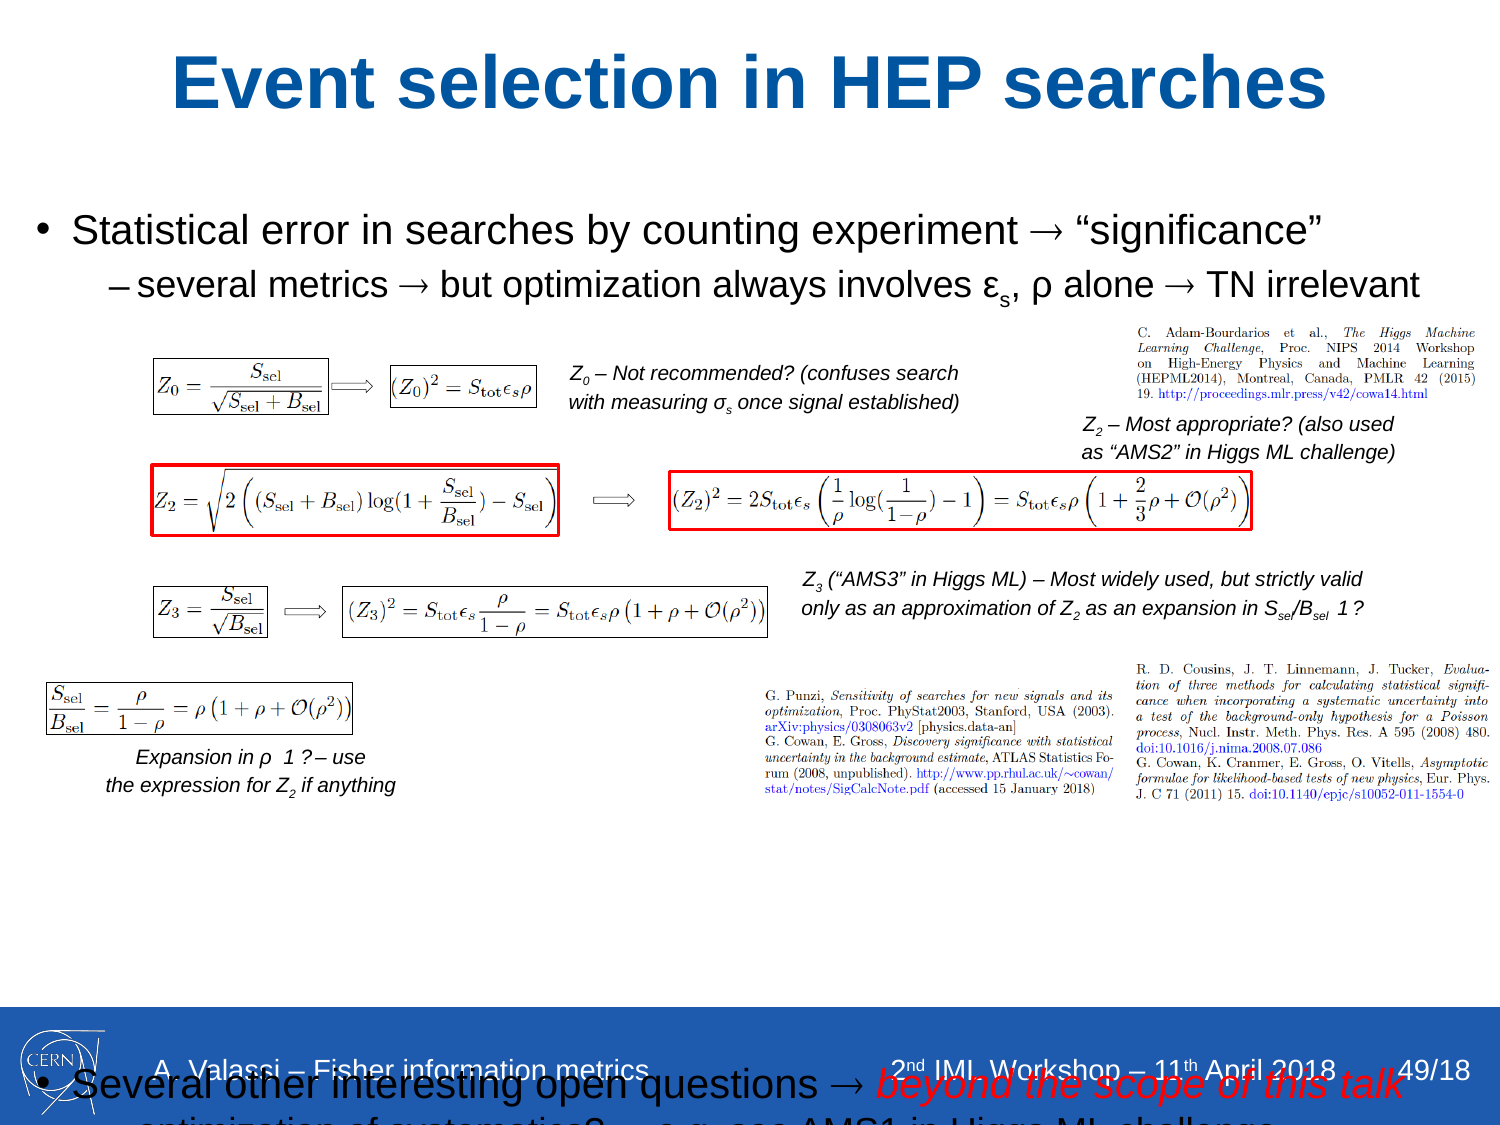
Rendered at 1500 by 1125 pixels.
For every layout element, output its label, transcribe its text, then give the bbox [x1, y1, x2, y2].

title Event selection in HEP searches [29, 32, 1472, 125]
list Statistical error in searches by counting experiment  “significance” several metrics  but optimization always involves εs, ρ alone  TN irrelevant Several other interesting open questions  beyond the scope of this talk optimization of systematics?  e.g. see AMS1 in Higgs ML challenge predict significance in a binned fit?  integral over Z2 (=sum of log likelihoods)? [0, 187, 1500, 315]
picture [153, 358, 329, 415]
text_box [282, 603, 328, 620]
picture [153, 466, 558, 535]
picture [1135, 324, 1478, 401]
picture [153, 585, 269, 638]
picture [670, 472, 1250, 528]
text_box [333, 378, 375, 395]
text_box Z0 – Not recommended? (confuses search with measuring σs once signal established) [545, 352, 984, 424]
text_box Z2 – Most appropriate? (also used as “AMS2” in Higgs ML challenge) [1059, 403, 1418, 472]
picture [46, 682, 353, 736]
picture [20, 1030, 106, 1116]
text_box [591, 492, 637, 509]
picture [342, 586, 768, 638]
picture [1133, 662, 1493, 802]
picture [760, 688, 1115, 796]
picture [390, 365, 537, 408]
